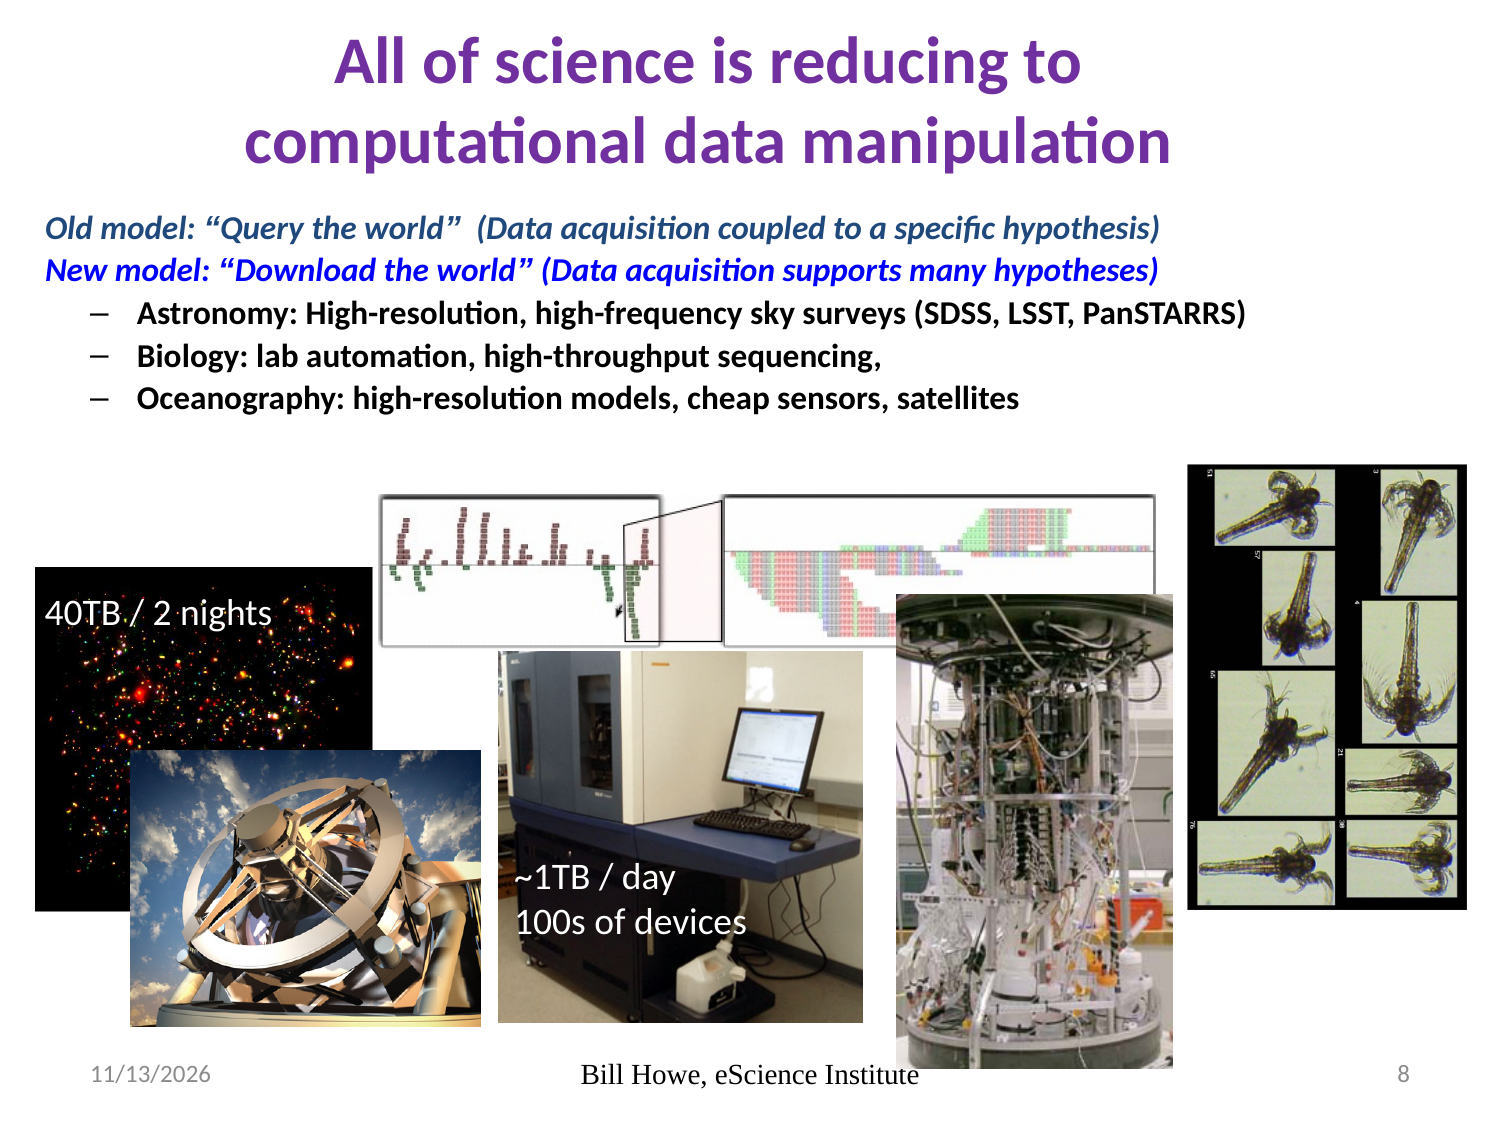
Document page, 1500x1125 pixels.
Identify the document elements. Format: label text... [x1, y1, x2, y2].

slide_number 8 [1074, 1042, 1425, 1103]
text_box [378, 494, 1157, 1024]
footer Bill Howe, eScience Institute [512, 1042, 988, 1103]
list Old model: “Query the world” (Data acquisition coupled to a specific hypothesis) New model: “Download the world” (Data acquisition supports many hypotheses) Astronomy: High-resolution, high-frequency sky surveys (SDSS, LSST, PanSTARRS) Biology: lab automation, high-throughput sequencing, Oceanography: high-resolution models, cheap sensors, satellites [0, 203, 1500, 524]
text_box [32, 565, 482, 1028]
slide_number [75, 1042, 425, 1103]
title All of science is reducing to computational data manipulation [130, 40, 1287, 154]
picture [896, 465, 1500, 1069]
